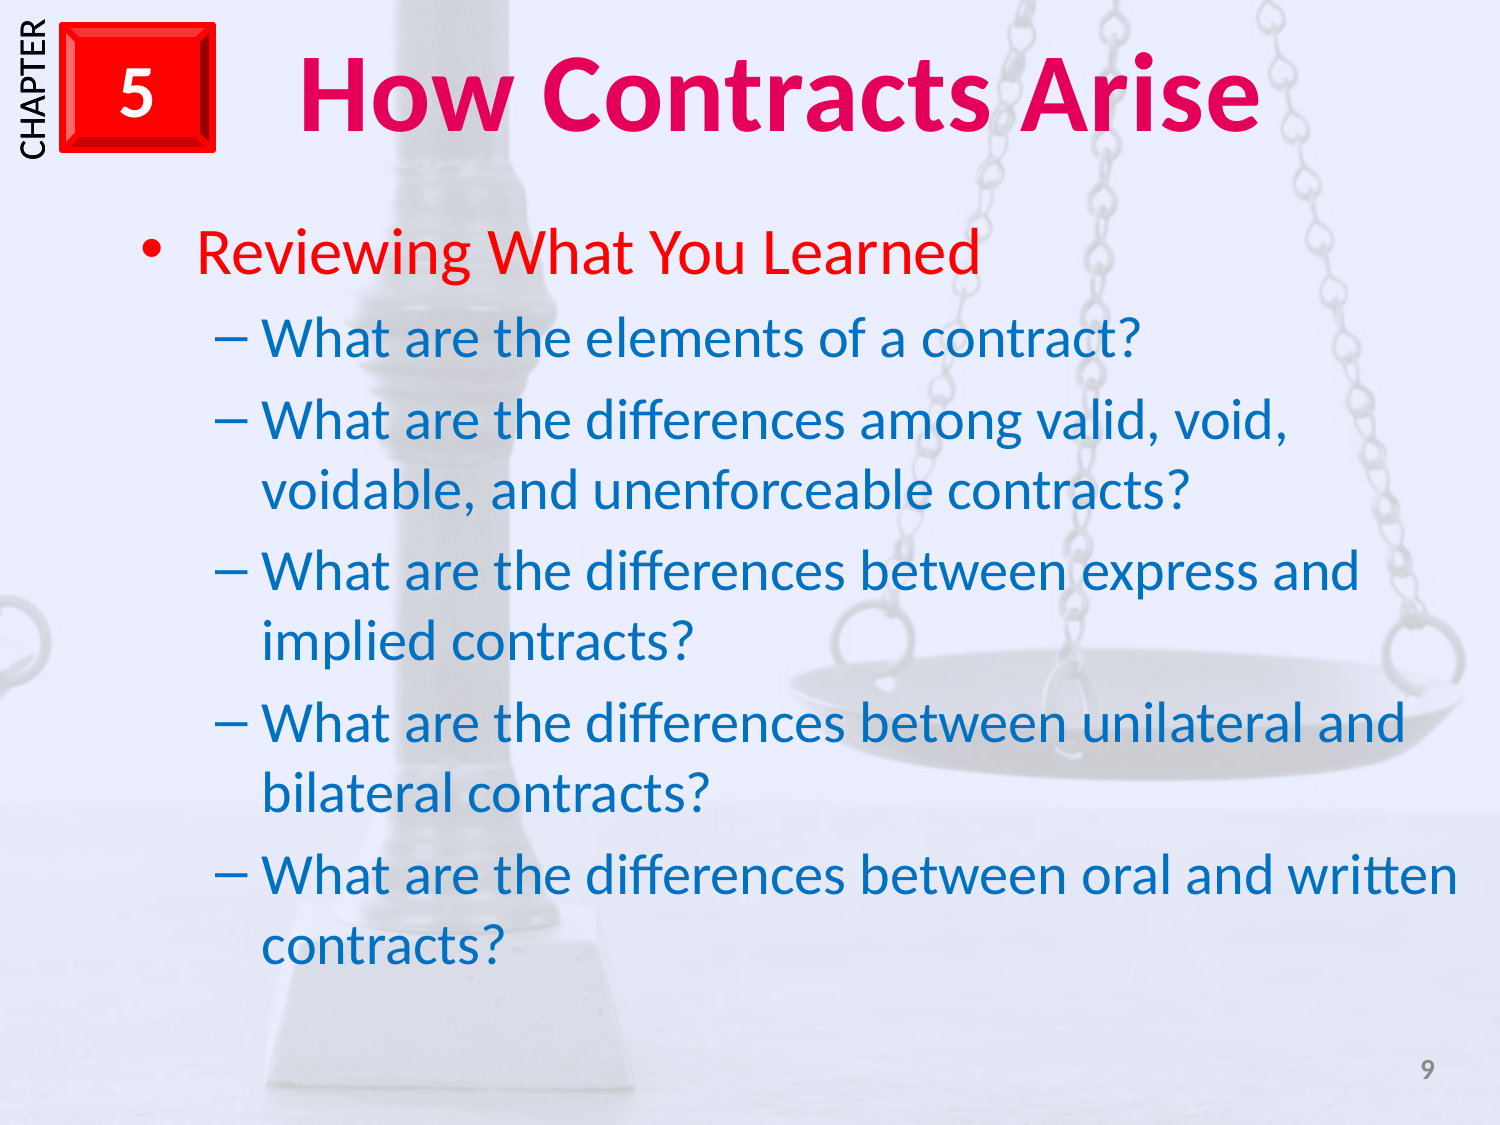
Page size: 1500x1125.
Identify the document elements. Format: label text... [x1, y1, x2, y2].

list Reviewing What You Learned What are the elements of a contract? What are the differences among valid, void, voidable, and unenforceable contracts? What are the differences between express and implied contracts? What are the differences between unilateral and bilateral contracts? What are the differences between oral and written contracts? [125, 200, 1500, 1100]
